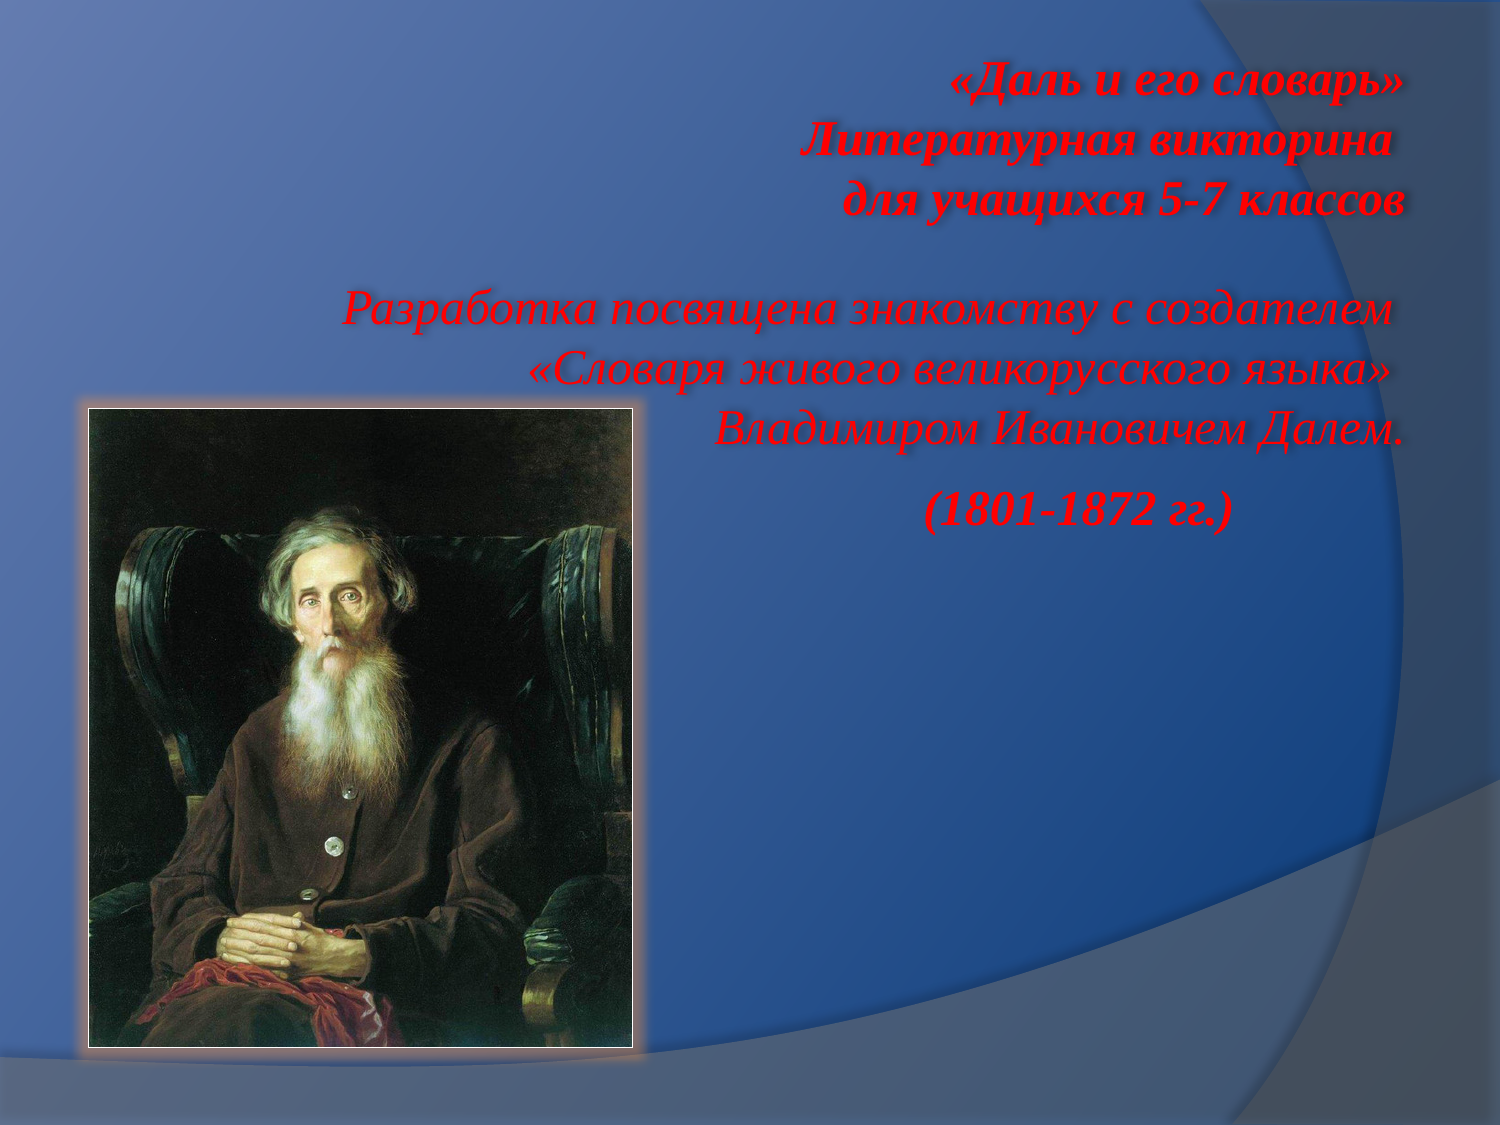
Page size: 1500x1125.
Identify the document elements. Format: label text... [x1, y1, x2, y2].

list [88, 408, 634, 1048]
title «Даль и его словарь» Литературная викторина для учащихся 5-7 классов Разработка посвящена знакомству с создателем «Словаря живого великорусского языка» Владимиром Ивановичем Далем. [135, 42, 1414, 278]
text_box (1801-1872 гг.) [908, 467, 1282, 603]
